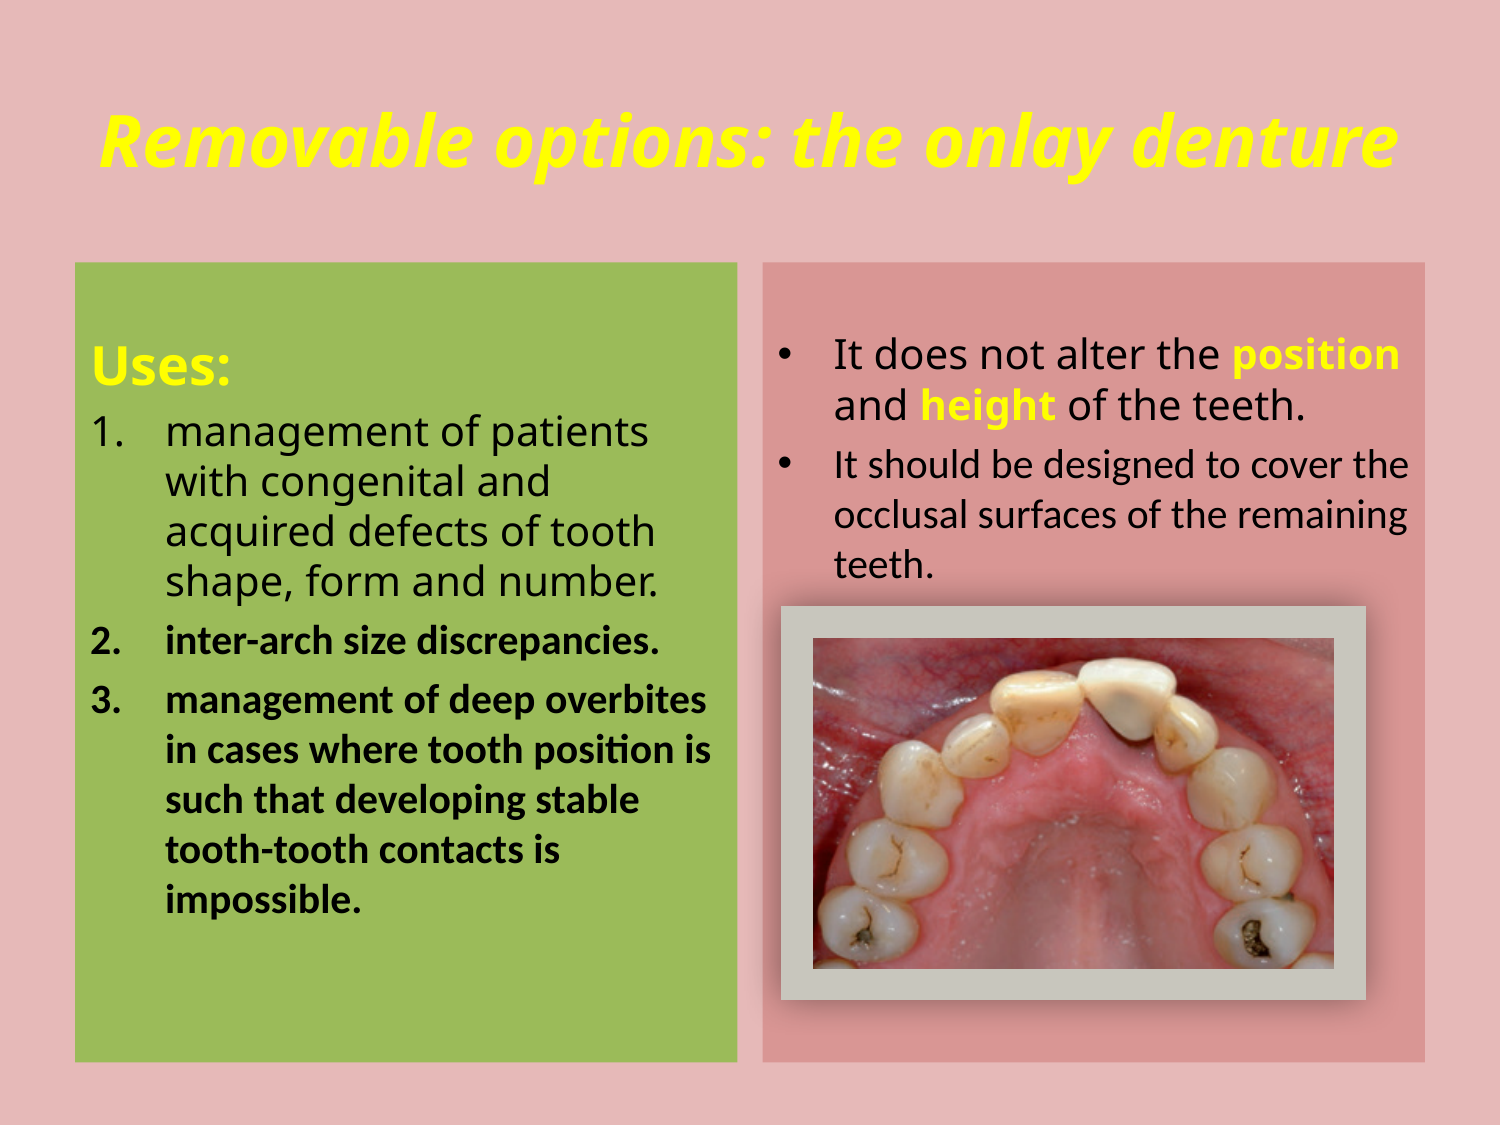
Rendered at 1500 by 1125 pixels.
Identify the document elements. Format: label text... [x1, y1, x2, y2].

picture [812, 637, 1335, 969]
list It does not alter the position and height of the teeth. It should be designed to cover the occlusal surfaces of the remaining teeth. [762, 262, 1425, 1063]
title Removable options: the onlay denture [75, 45, 1425, 233]
list Uses: management of patients with congenital and acquired defects of tooth shape, form and number. inter-arch size discrepancies. management of deep overbites in cases where tooth position is such that developing stable tooth-tooth contacts is impossible. [75, 262, 738, 1063]
